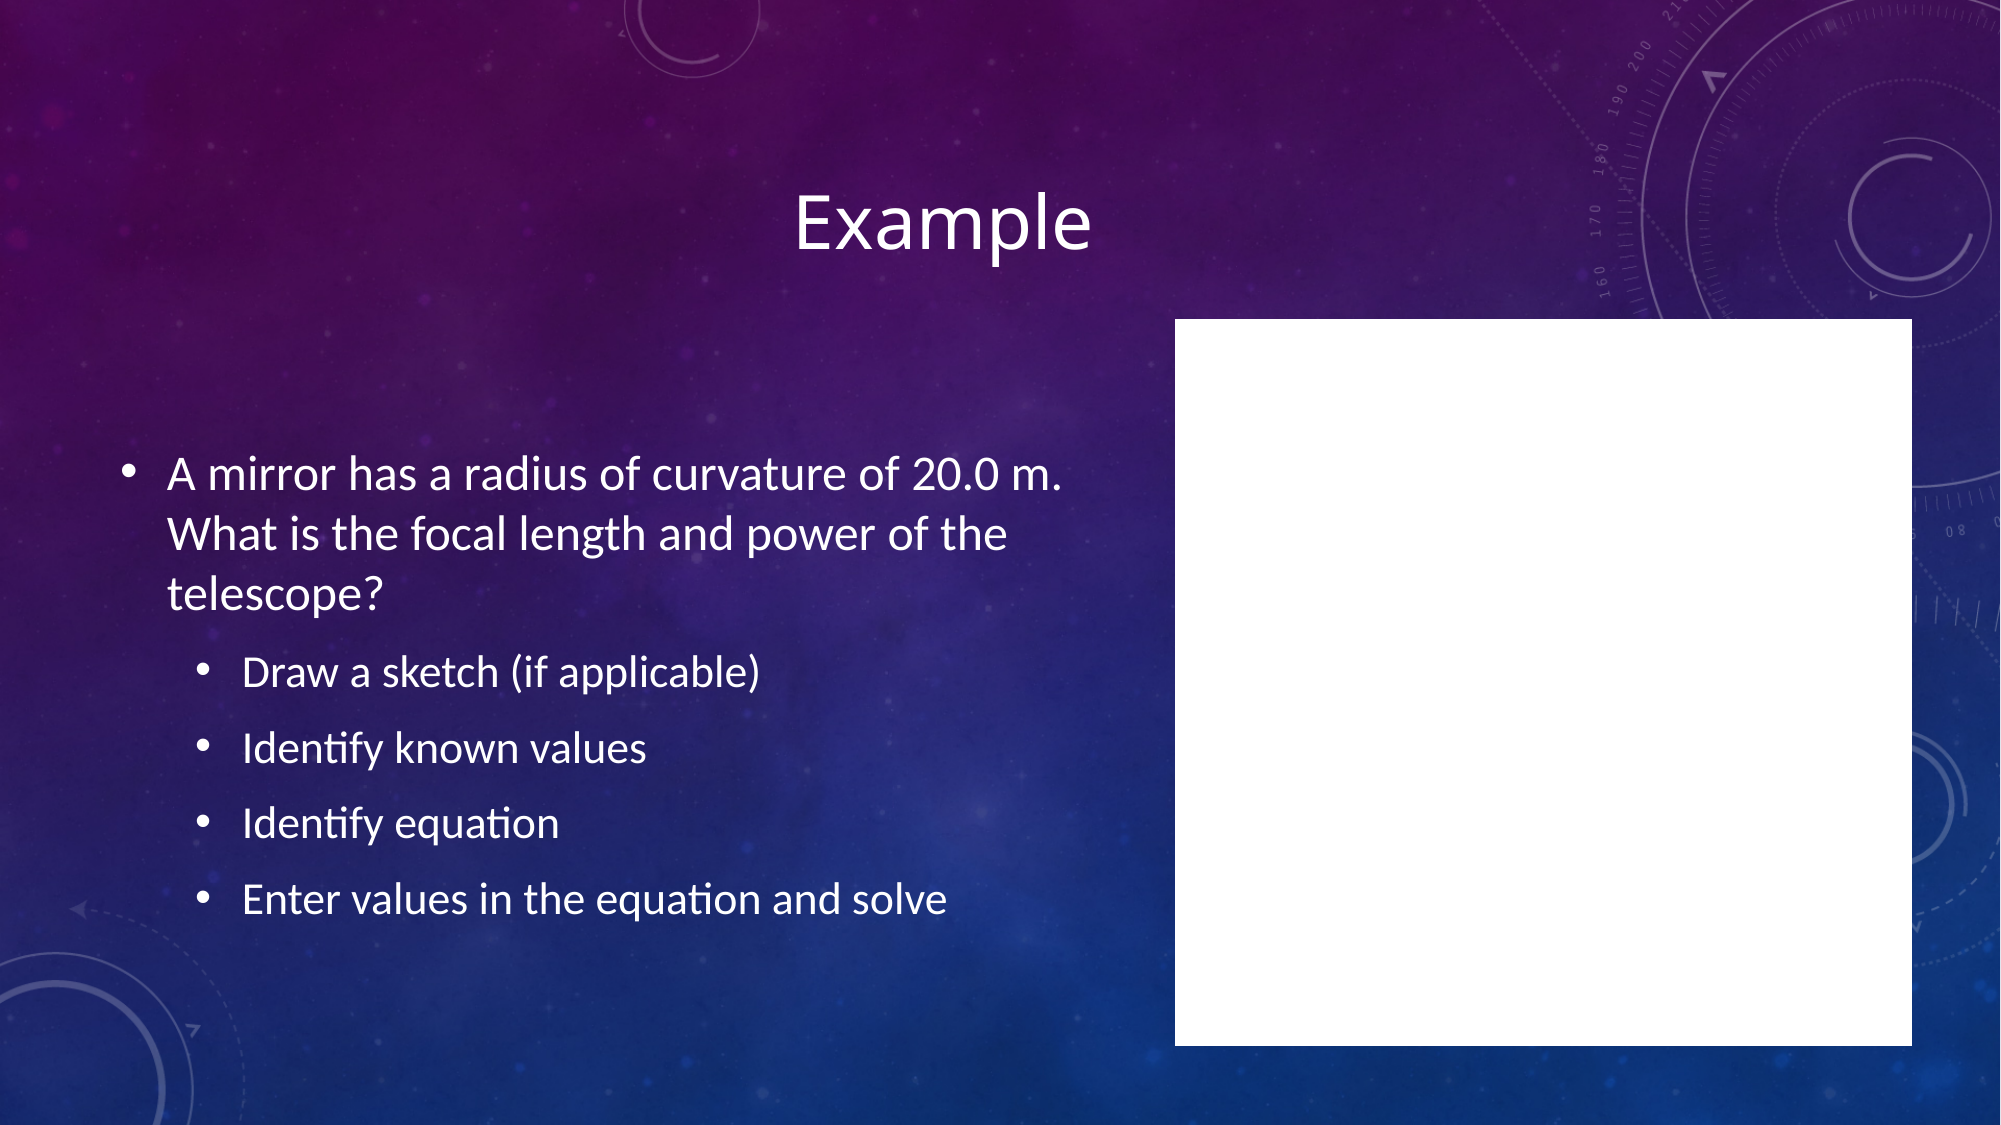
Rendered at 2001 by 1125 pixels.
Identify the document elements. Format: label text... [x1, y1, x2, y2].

list A mirror has a radius of curvature of 20.0 m. What is the focal length and power of the telescope? Draw a sketch (if applicable) Identify known values Identify equation Enter values in the equation and solve [111, 305, 1085, 1059]
title Example [111, 99, 1775, 340]
picture [0, 0, 2001, 1125]
